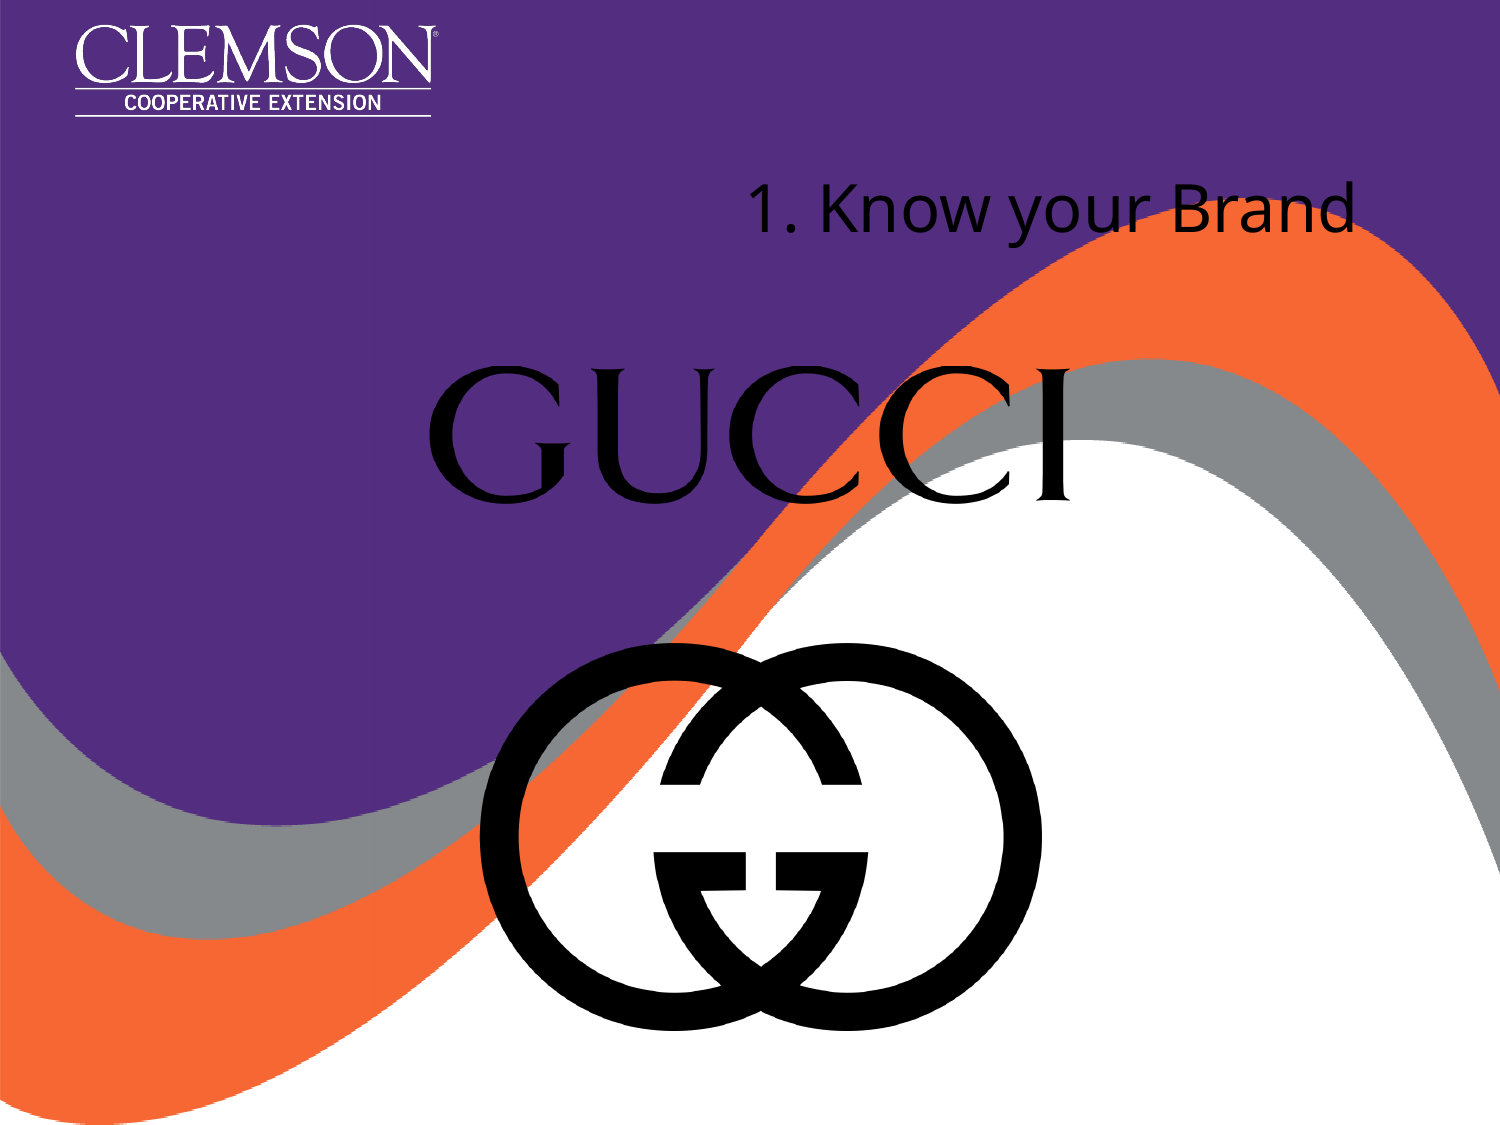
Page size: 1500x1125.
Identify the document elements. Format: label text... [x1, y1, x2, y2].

title 1. Know your Brand [640, 143, 1463, 269]
picture [0, 0, 1500, 1125]
